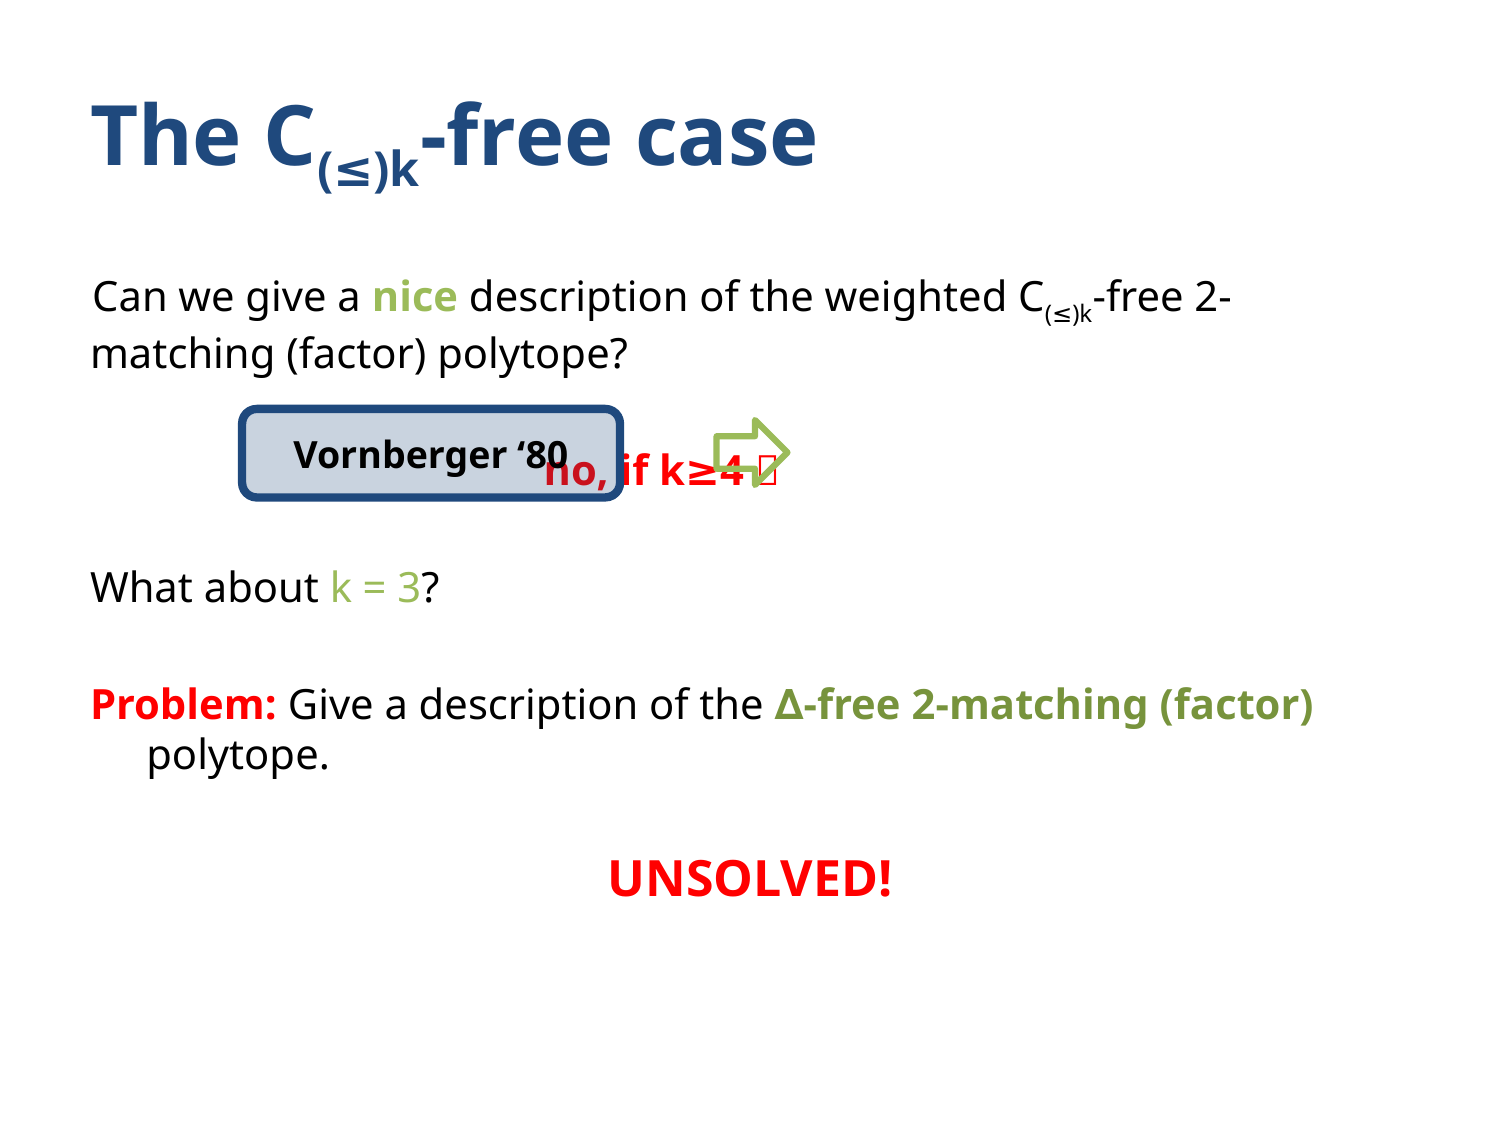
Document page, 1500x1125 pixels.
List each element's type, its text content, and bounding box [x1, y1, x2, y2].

text_box [714, 418, 790, 487]
text_box Vornberger ‘80 [239, 406, 623, 500]
list Can we give a nice description of the weighted C(≤)k-free 2-matching (factor) polytope? no, if k≥4  What about k = 3? Problem: Give a description of the ∆-free 2-matching (factor) polytope. UNSOLVED! [75, 262, 1425, 1125]
title The C(≤)k-free case [75, 45, 1425, 233]
